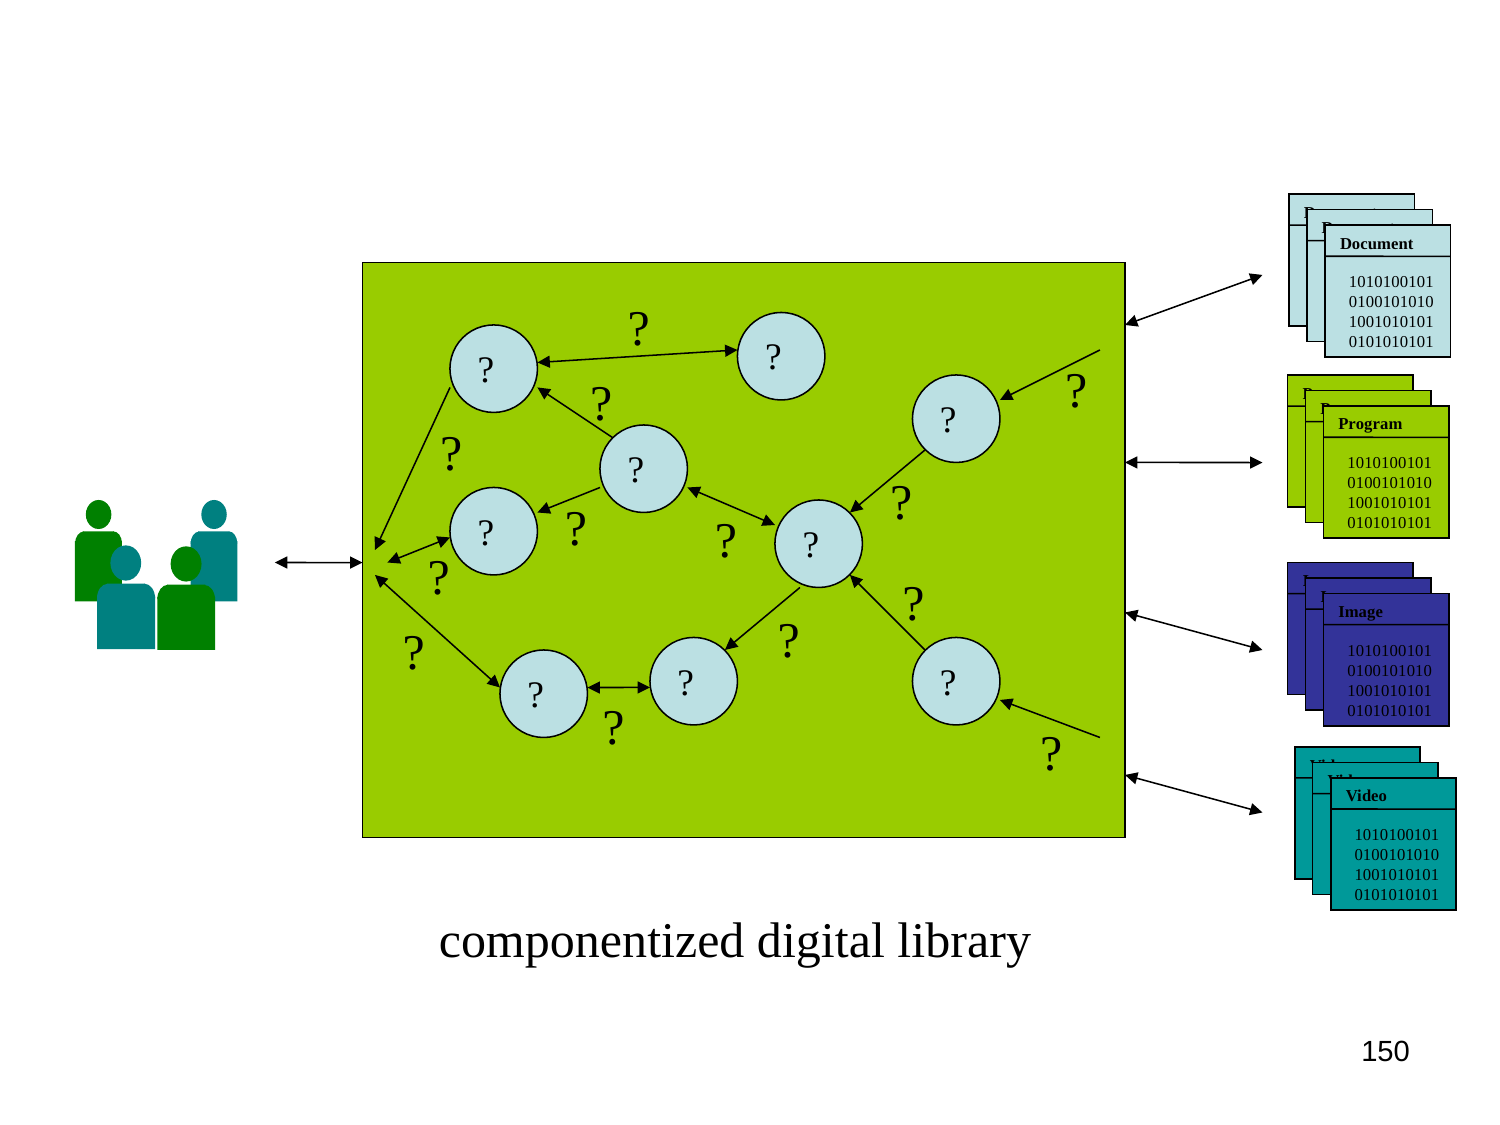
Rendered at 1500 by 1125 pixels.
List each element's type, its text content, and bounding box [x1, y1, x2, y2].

text_box componentized digital library [423, 899, 1047, 975]
text_box [362, 822, 1125, 838]
text_box [362, 262, 1125, 273]
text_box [274, 274, 1263, 813]
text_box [1287, 193, 1457, 913]
slide_number 150 [1074, 1024, 1426, 1103]
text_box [387, 287, 1101, 788]
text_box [74, 499, 238, 651]
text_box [462, 324, 973, 723]
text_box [374, 312, 382, 738]
